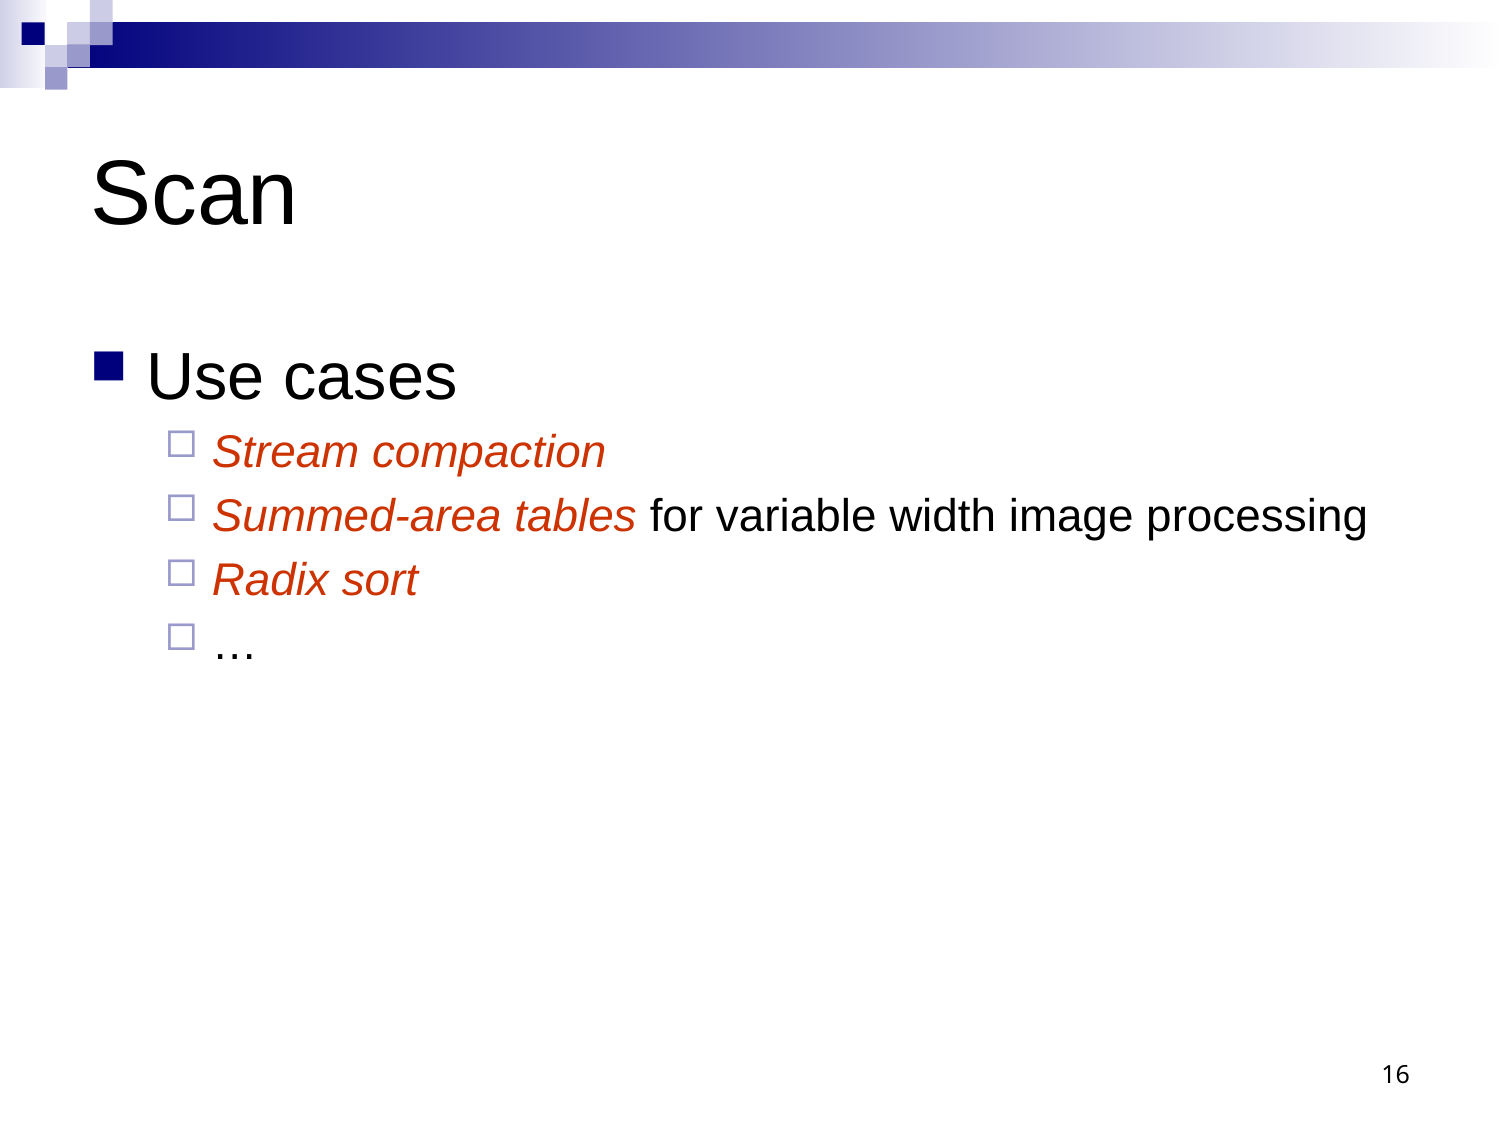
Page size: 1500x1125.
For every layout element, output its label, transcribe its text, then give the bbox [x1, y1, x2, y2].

list Use cases Stream compaction Summed-area tables for variable width image processing Radix sort … [75, 324, 1475, 963]
text_box [689, 22, 693, 67]
text_box 111 [778, 22, 783, 67]
title Scan [75, 75, 1425, 300]
slide_number 16 [1074, 1024, 1426, 1101]
